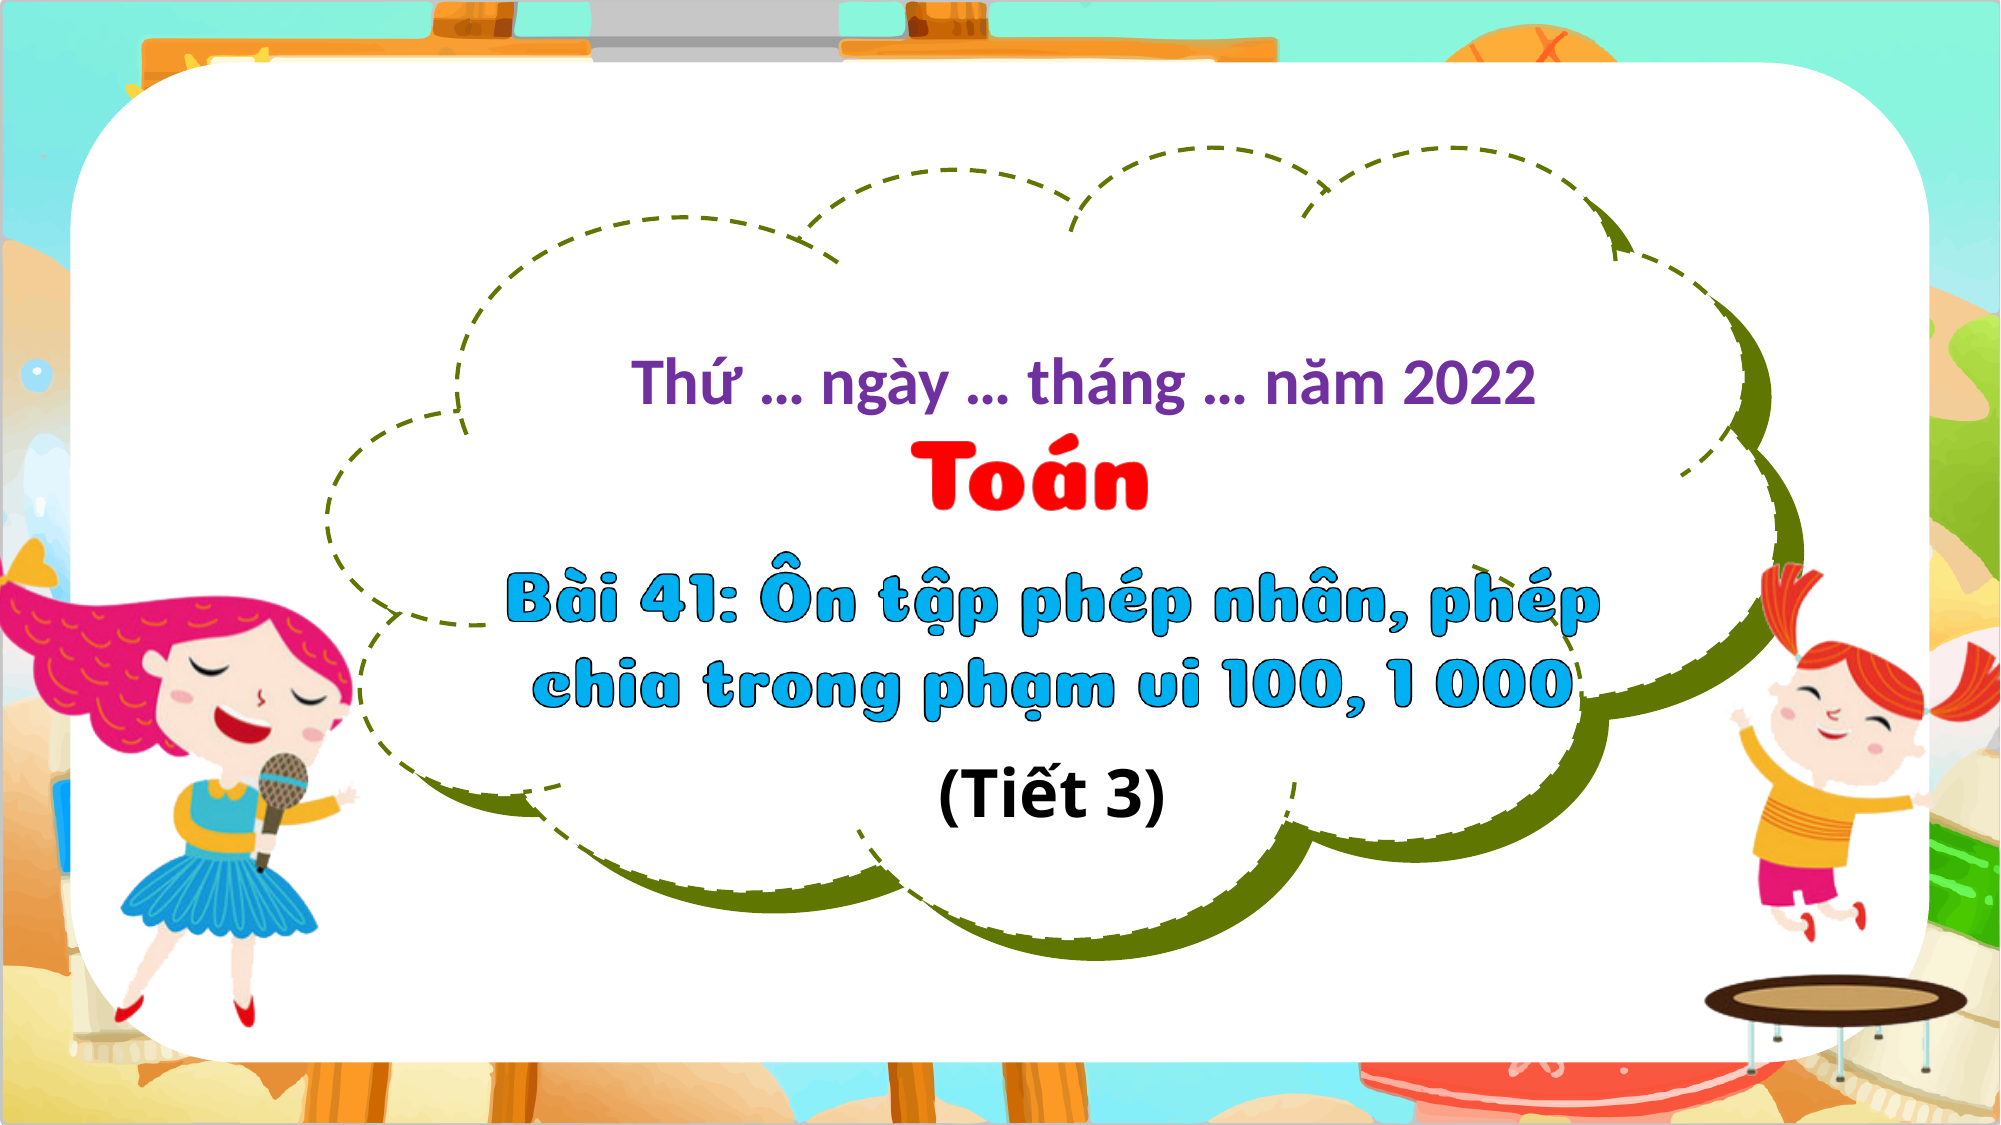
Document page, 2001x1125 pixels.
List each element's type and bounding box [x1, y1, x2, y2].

picture [0, 0, 2001, 1125]
text_box [317, 145, 1852, 958]
text_box [69, 61, 1931, 521]
text_box [156, 958, 1682, 1064]
